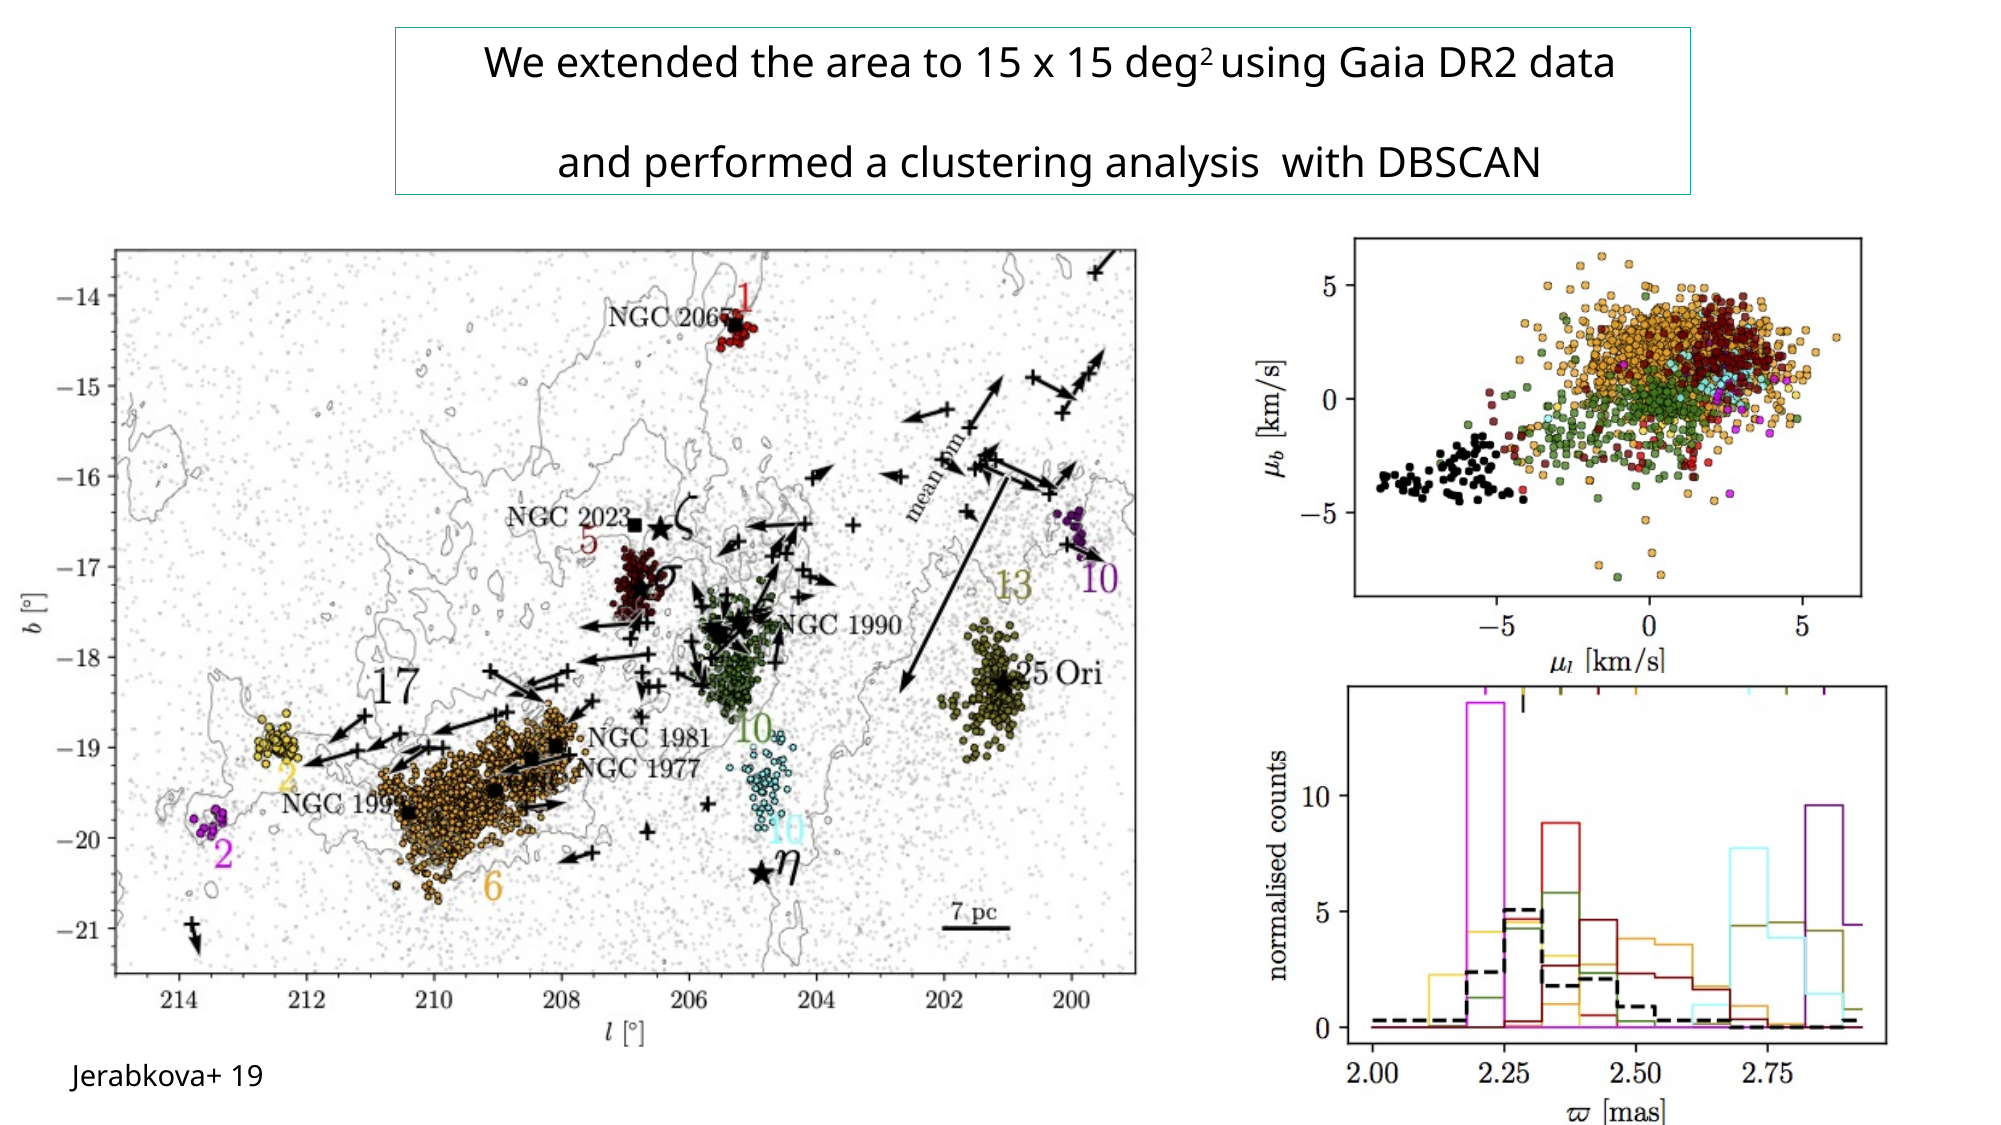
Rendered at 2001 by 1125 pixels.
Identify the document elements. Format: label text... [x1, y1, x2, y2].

picture [0, 225, 1159, 1076]
text_box Jerabkova+ 19 [57, 1076, 279, 1100]
picture [1241, 225, 1899, 1125]
text_box We extended the area to 15 x 15 deg2 using Gaia DR2 data and performed a clustering analysis with DBSCAN [395, 27, 1691, 195]
